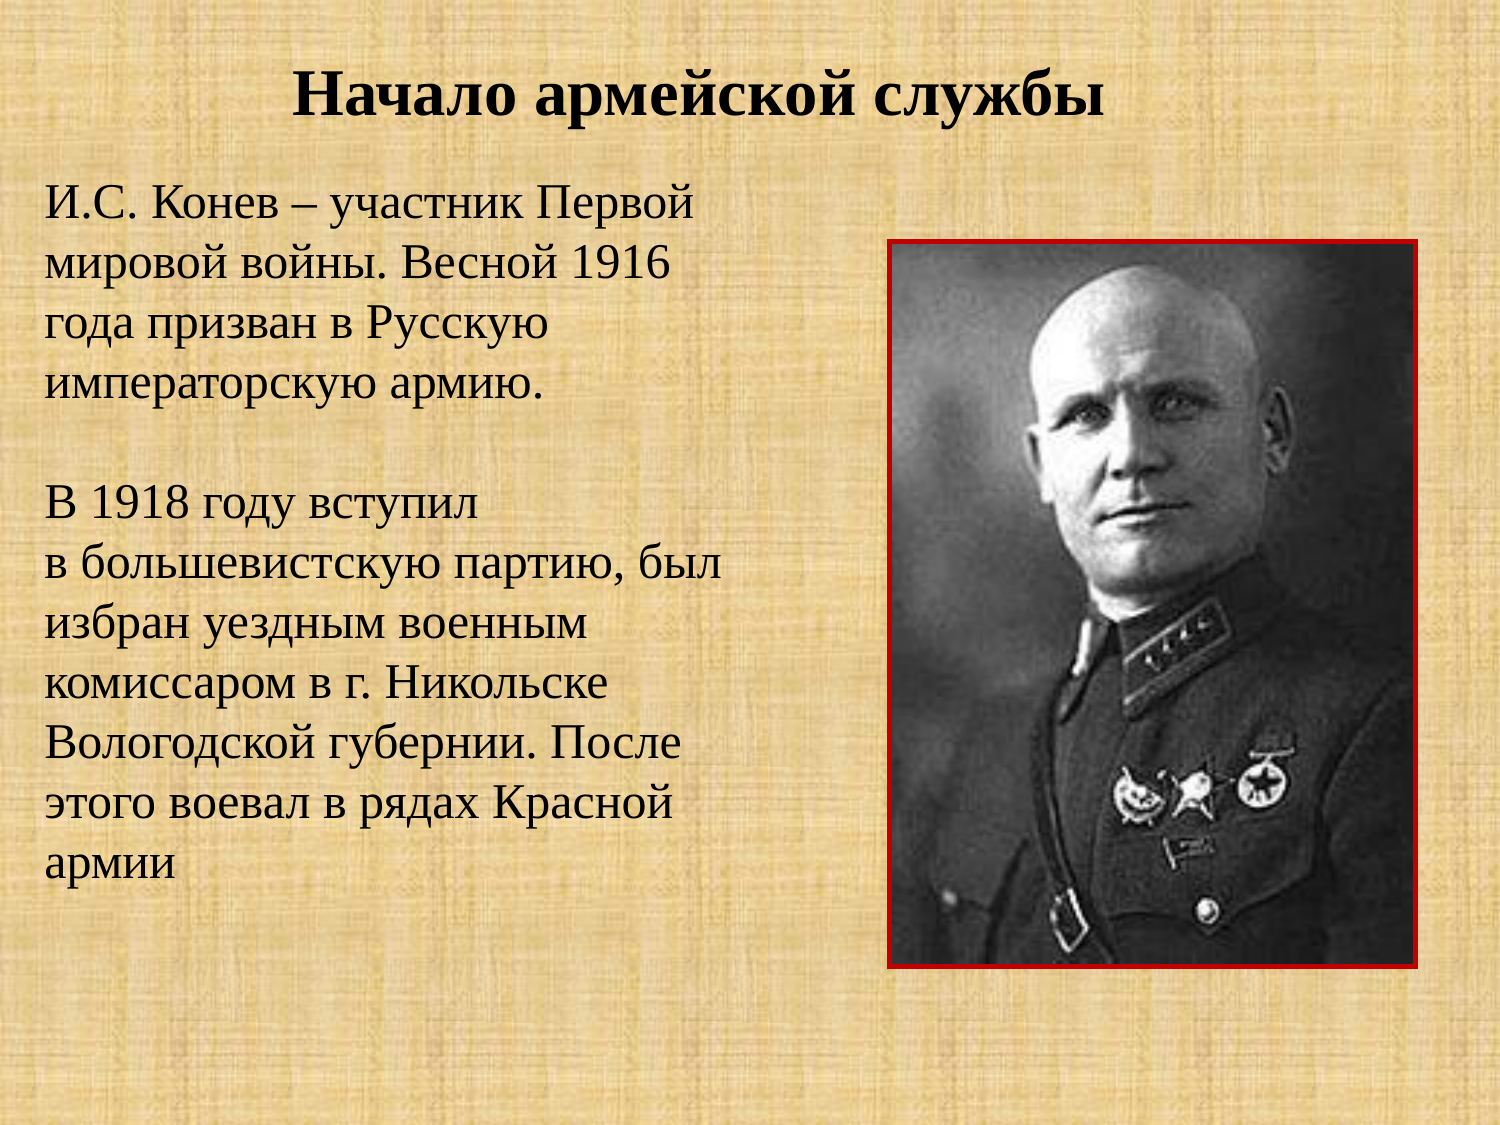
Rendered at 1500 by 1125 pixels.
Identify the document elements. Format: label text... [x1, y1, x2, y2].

picture [0, 0, 1500, 1125]
text_box Начало армейской службы [277, 41, 1270, 117]
list И.С. Конев – участник Первой мировой войны. Весной 1916 года призван в Русскую императорскую армию. В 1918 году вступил в большевистскую партию, был избран уездным военным комиссаром в г. Никольске Вологодской губернии. После этого воевал в рядах Красной армии [29, 160, 809, 953]
